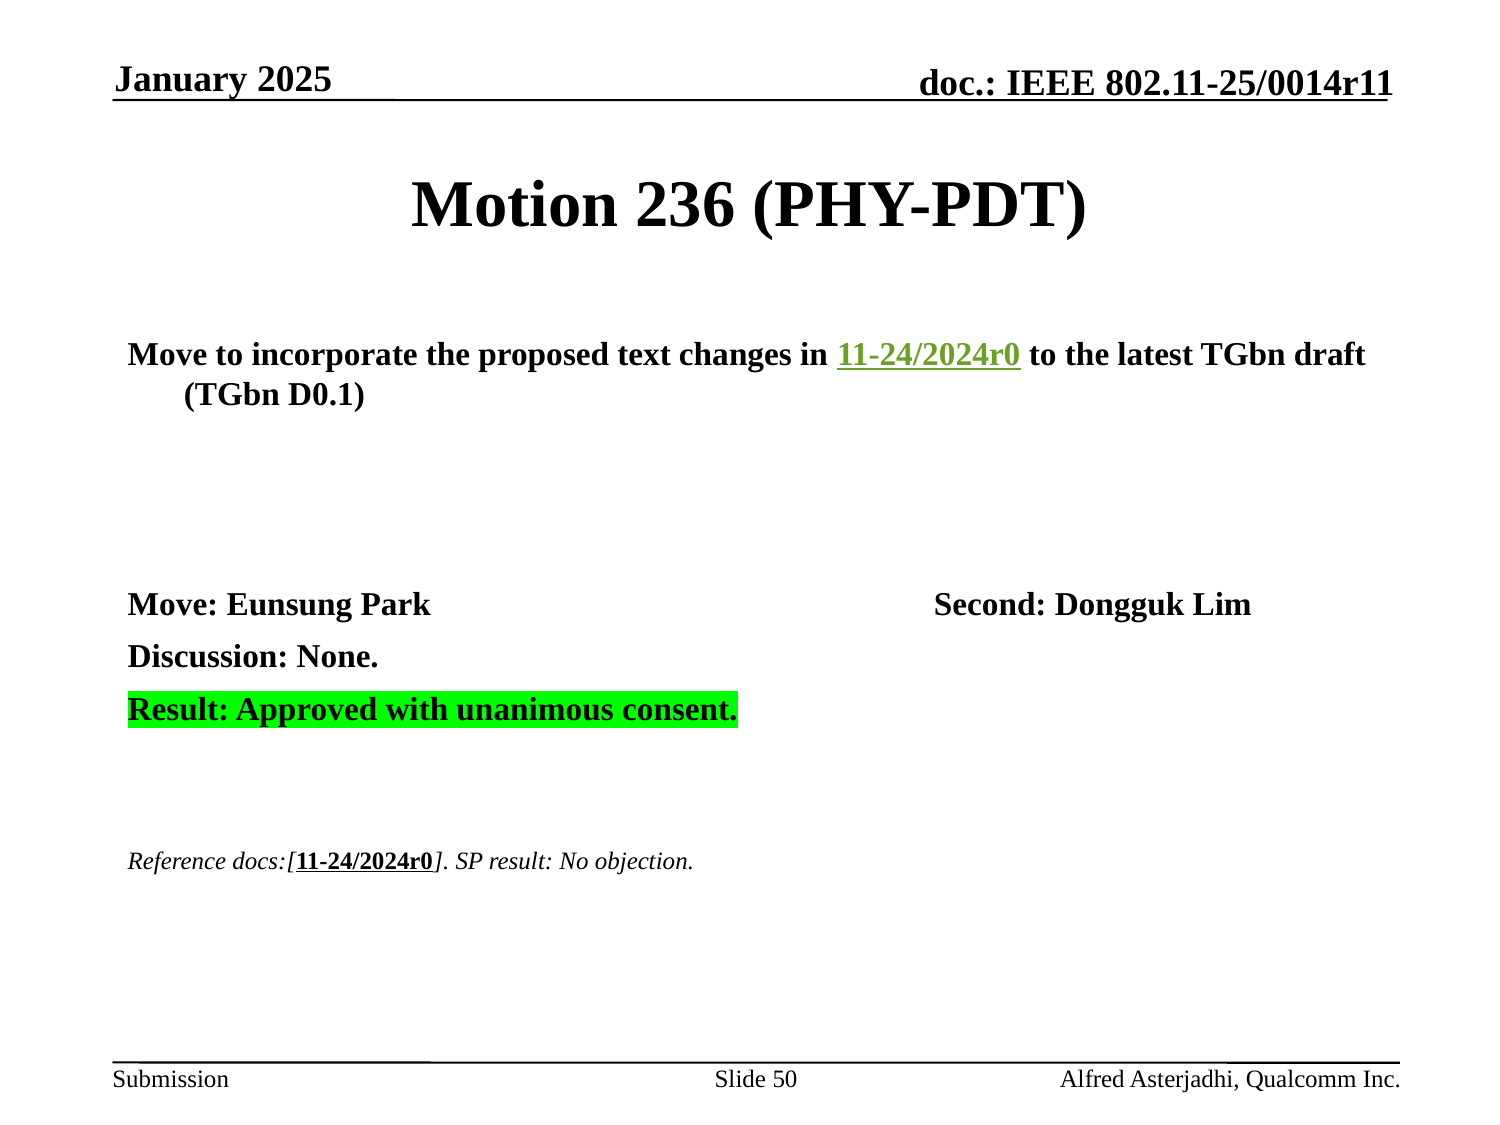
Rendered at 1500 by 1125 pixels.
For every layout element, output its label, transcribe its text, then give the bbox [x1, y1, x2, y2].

slide_number Slide 50 [712, 1061, 800, 1123]
footer Alfred Asterjadhi, Qualcomm Inc. [878, 1061, 1402, 1093]
title Motion 236 (PHY-PDT) [112, 112, 1388, 288]
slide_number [114, 54, 423, 100]
list Move to incorporate the proposed text changes in 11-24/2024r0 to the latest TGbn draft (TGbn D0.1) Move: Eunsung Park Second: Dongguk Lim Discussion: None. Result: Approved with unanimous consent. Reference docs:[11-24/2024r0]. SP result: No objection. [112, 324, 1388, 1000]
